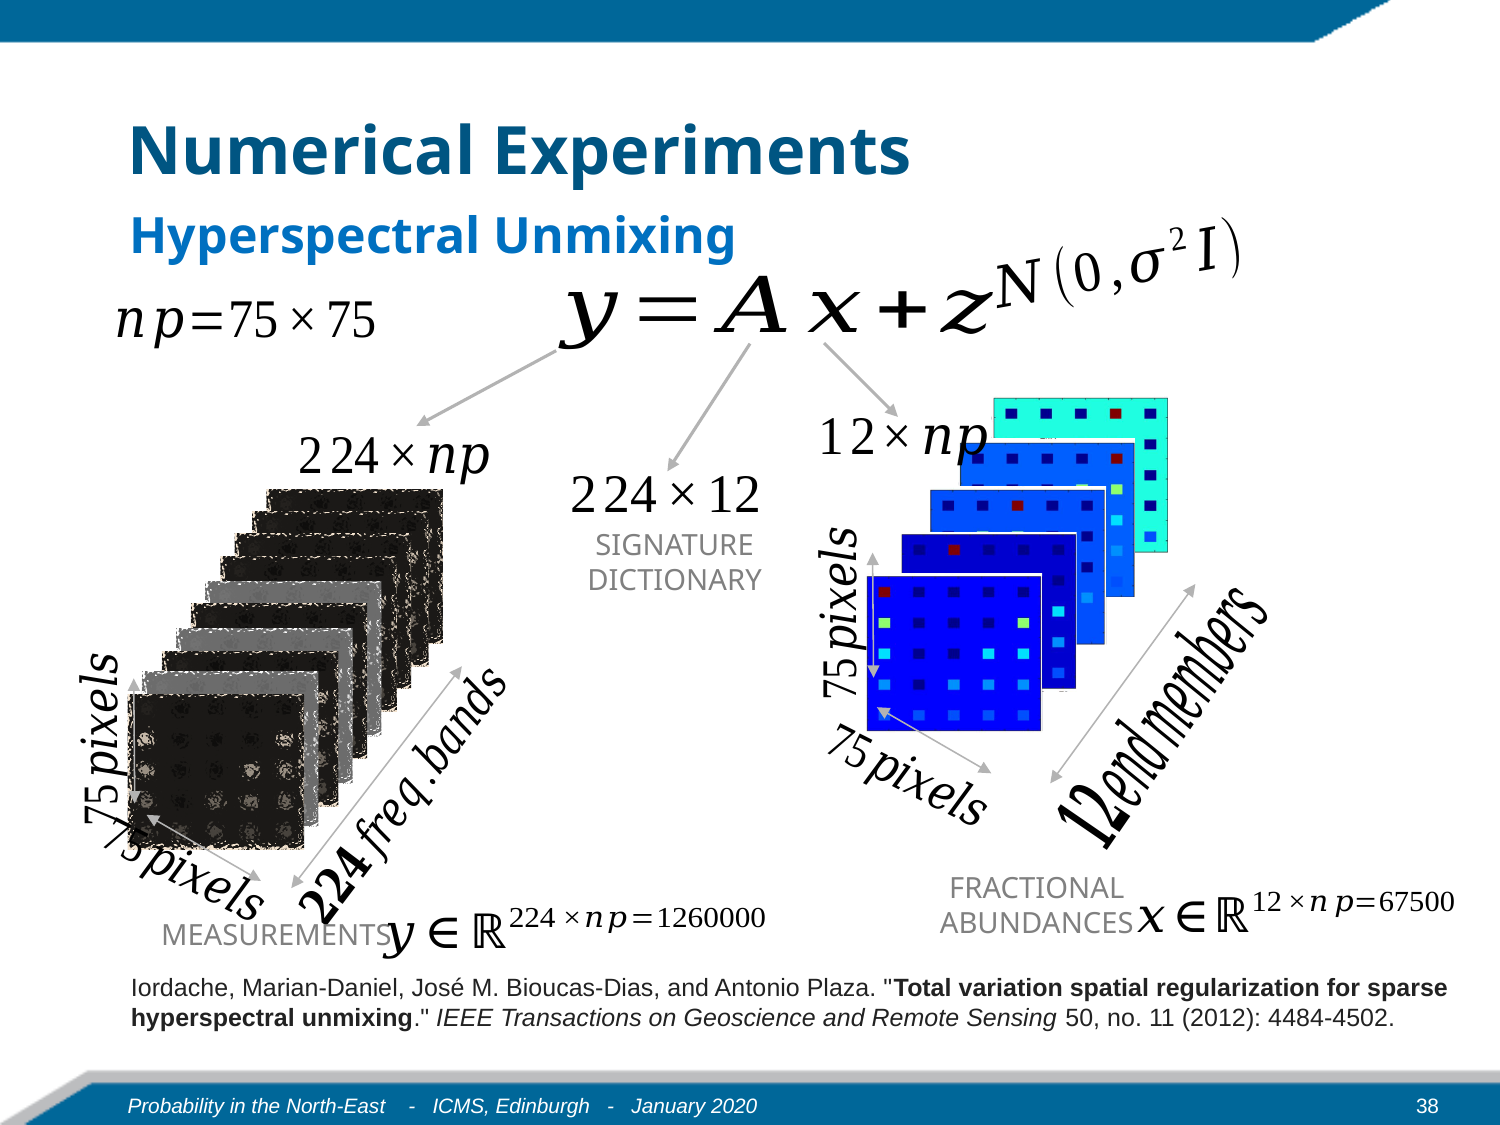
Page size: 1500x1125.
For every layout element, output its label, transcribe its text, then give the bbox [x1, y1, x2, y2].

slide_number 38 [1401, 1075, 1500, 1125]
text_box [667, 343, 751, 472]
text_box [127, 488, 444, 850]
text_box FRACTIONAL ABUNDANCES [925, 874, 1149, 947]
title Numerical Experiments [112, 99, 1388, 230]
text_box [146, 814, 262, 882]
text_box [416, 350, 557, 427]
picture [0, 0, 1500, 1125]
text_box SIGNATURE DICTIONARY [572, 519, 777, 604]
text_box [812, 396, 1214, 866]
text_box Hyperspectral Unmixing [114, 196, 1290, 272]
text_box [823, 342, 899, 395]
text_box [291, 665, 463, 889]
text_box Iordache, Marian-Daniel, José M. Bioucas-Dias, and Antonio Plaza. "Total variation spatial regularization for sparse hyperspectral unmixing." IEEE Transactions on Geoscience and Remote Sensing 50, no. 11 (2012): 4484-4502. [115, 964, 1471, 1039]
text_box MEASUREMENTS [146, 908, 407, 959]
